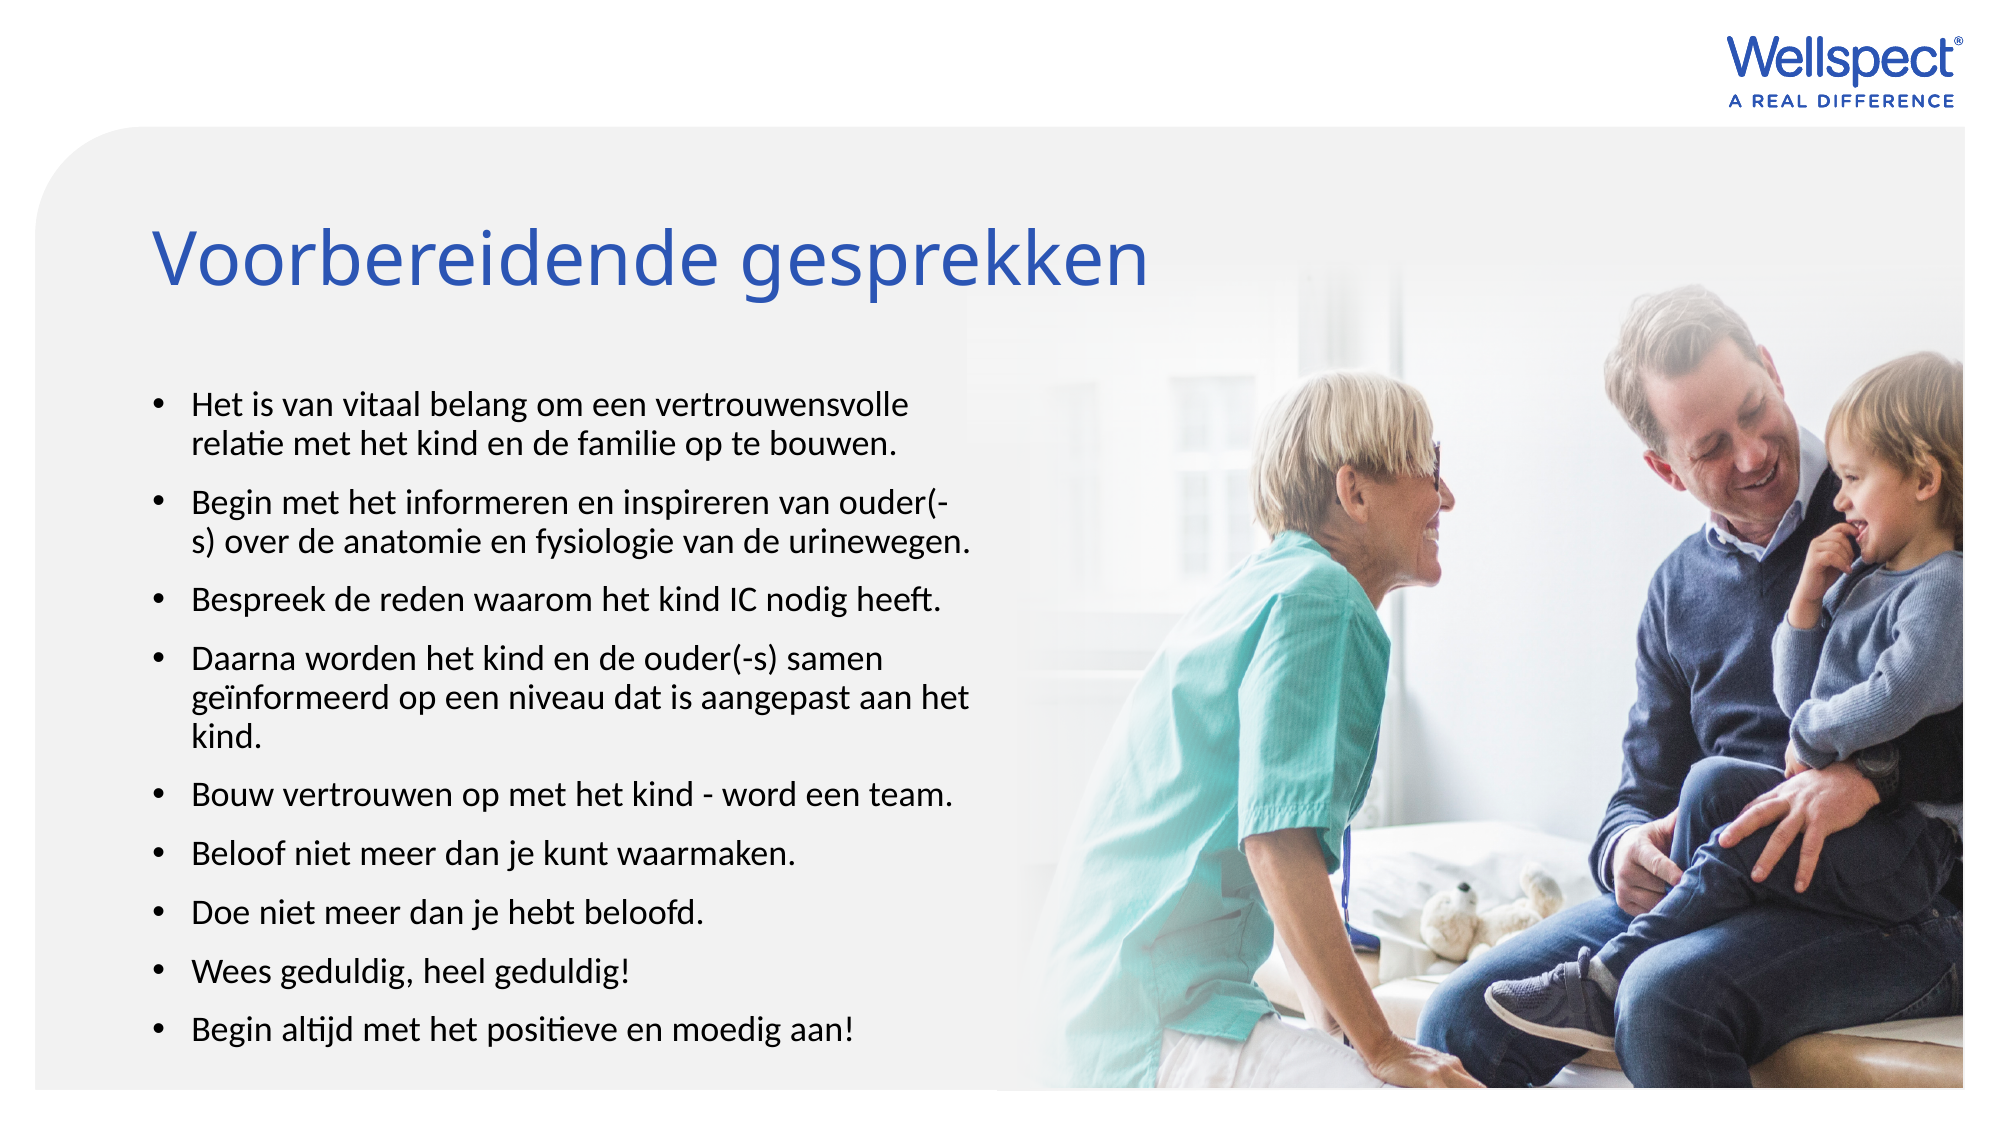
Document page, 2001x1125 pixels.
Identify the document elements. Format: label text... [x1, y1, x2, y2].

list Het is van vitaal belang om een vertrouwensvolle relatie met het kind en de familie op te bouwen. Begin met het informeren en inspireren van ouder(-s) over de anatomie en fysiologie van de urinewegen. Bespreek de reden waarom het kind IC nodig heeft. Daarna worden het kind en de ouder(-s) samen geïnformeerd op een niveau dat is aangepast aan het kind. Bouw vertrouwen op met het kind - word een team. Beloof niet meer dan je kunt waarmaken. Doe niet meer dan je hebt beloofd. Wees geduldig, heel geduldig! Begin altijd met het positieve en moedig aan! [137, 378, 967, 1073]
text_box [967, 258, 1963, 1091]
title Voorbereidende gesprekken [137, 160, 1863, 362]
